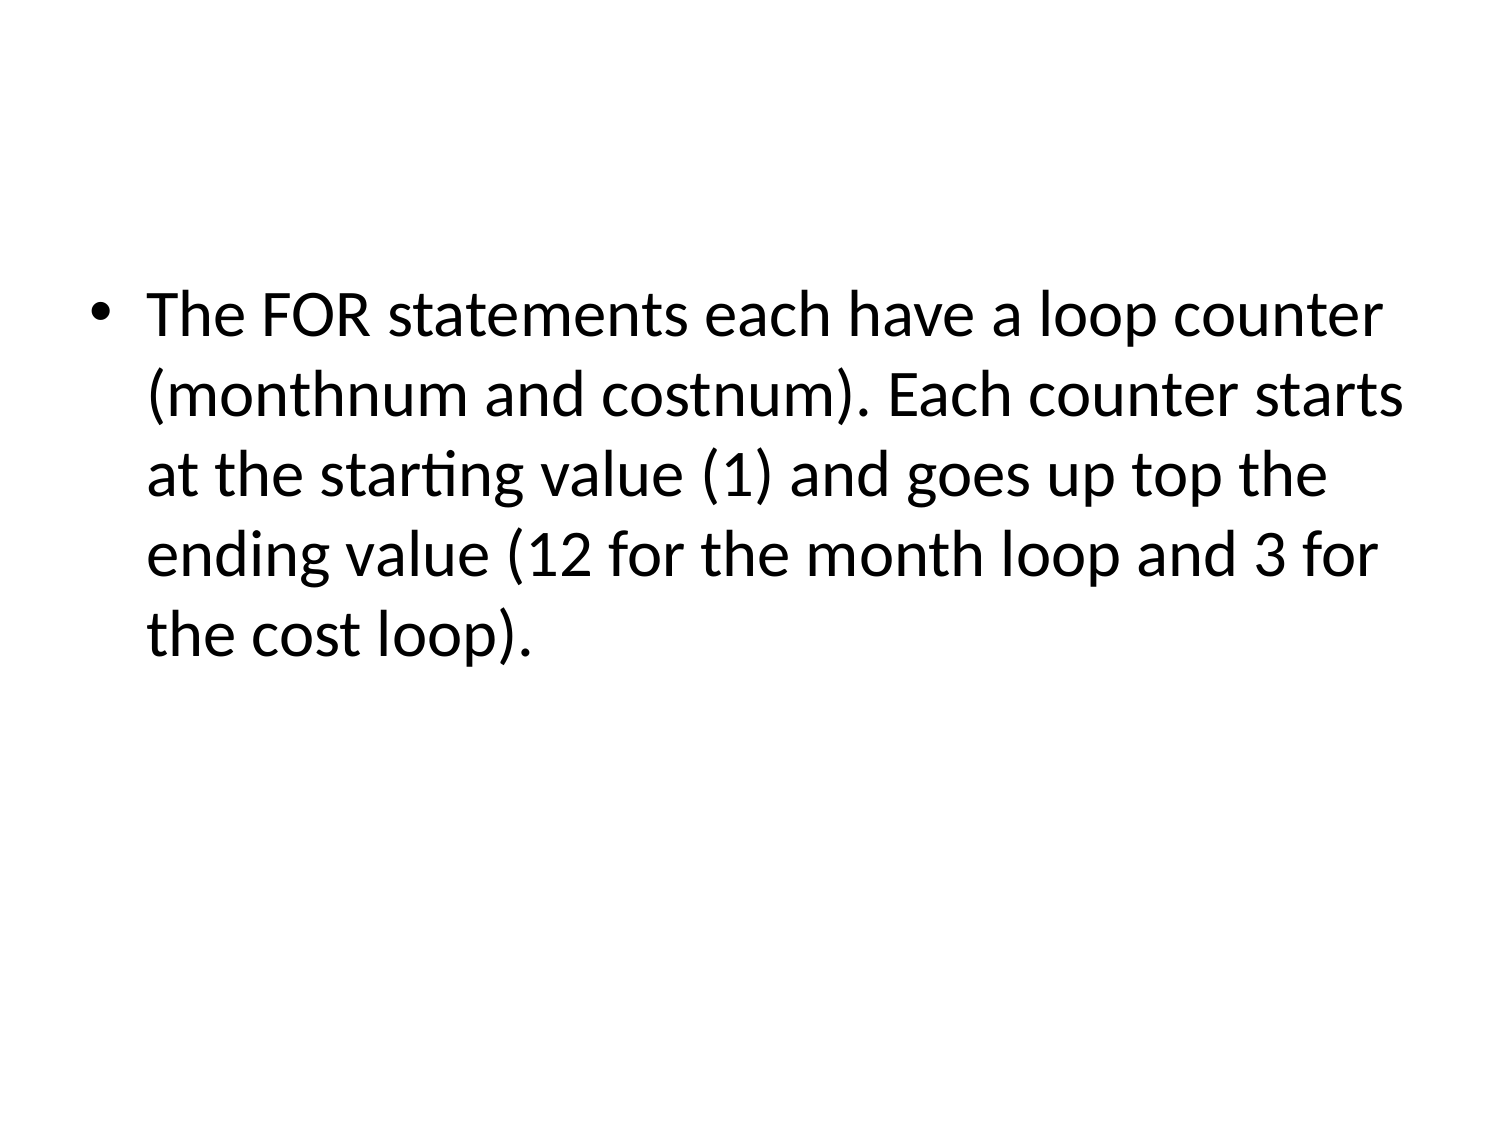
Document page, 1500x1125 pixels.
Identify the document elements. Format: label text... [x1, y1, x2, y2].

list The FOR statements each have a loop counter (monthnum and costnum). Each counter starts at the starting value (1) and goes up top the ending value (12 for the month loop and 3 for the cost loop). [75, 262, 1425, 1005]
